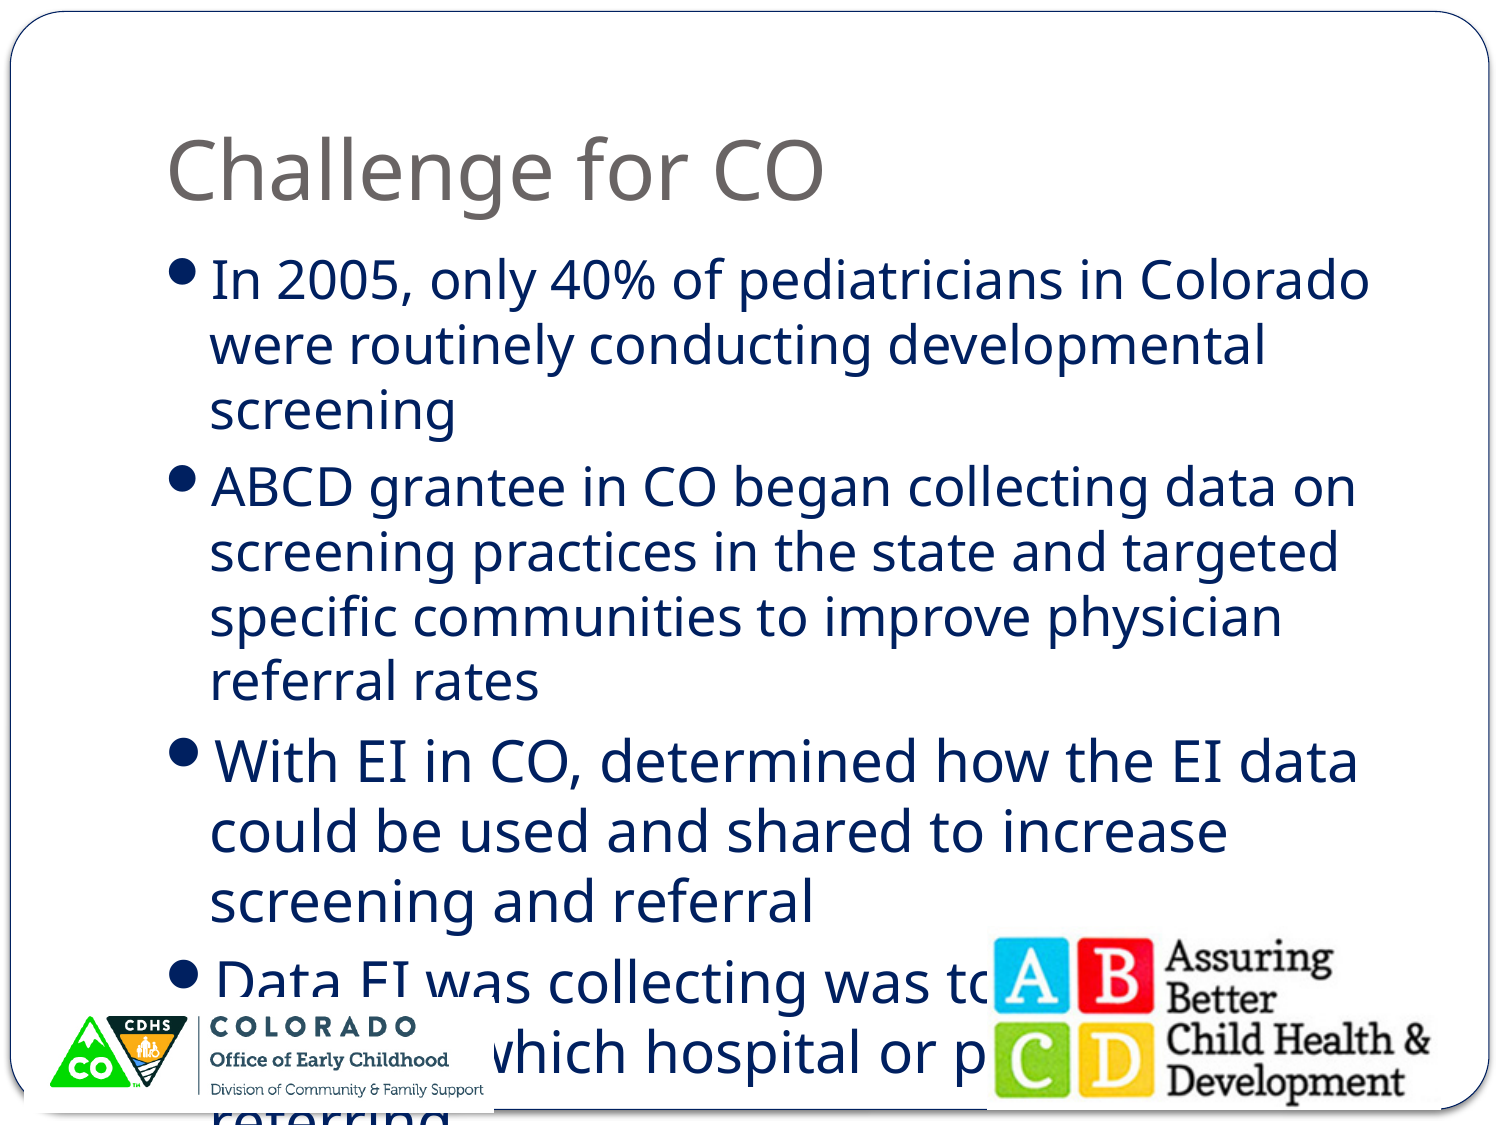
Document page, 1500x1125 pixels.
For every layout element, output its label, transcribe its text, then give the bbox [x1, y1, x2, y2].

picture [987, 926, 1441, 1111]
list In 2005, only 40% of pediatricians in Colorado were routinely conducting developmental screening ABCD grantee in CO began collecting data on screening practices in the state and targeted specific communities to improve physician referral rates With EI in CO, determined how the EI data could be used and shared to increase screening and referral Data EI was collecting was too broad: could not track which hospital or physician was referring [150, 237, 1425, 988]
title Challenge for CO [150, 45, 1425, 233]
picture [24, 997, 494, 1113]
